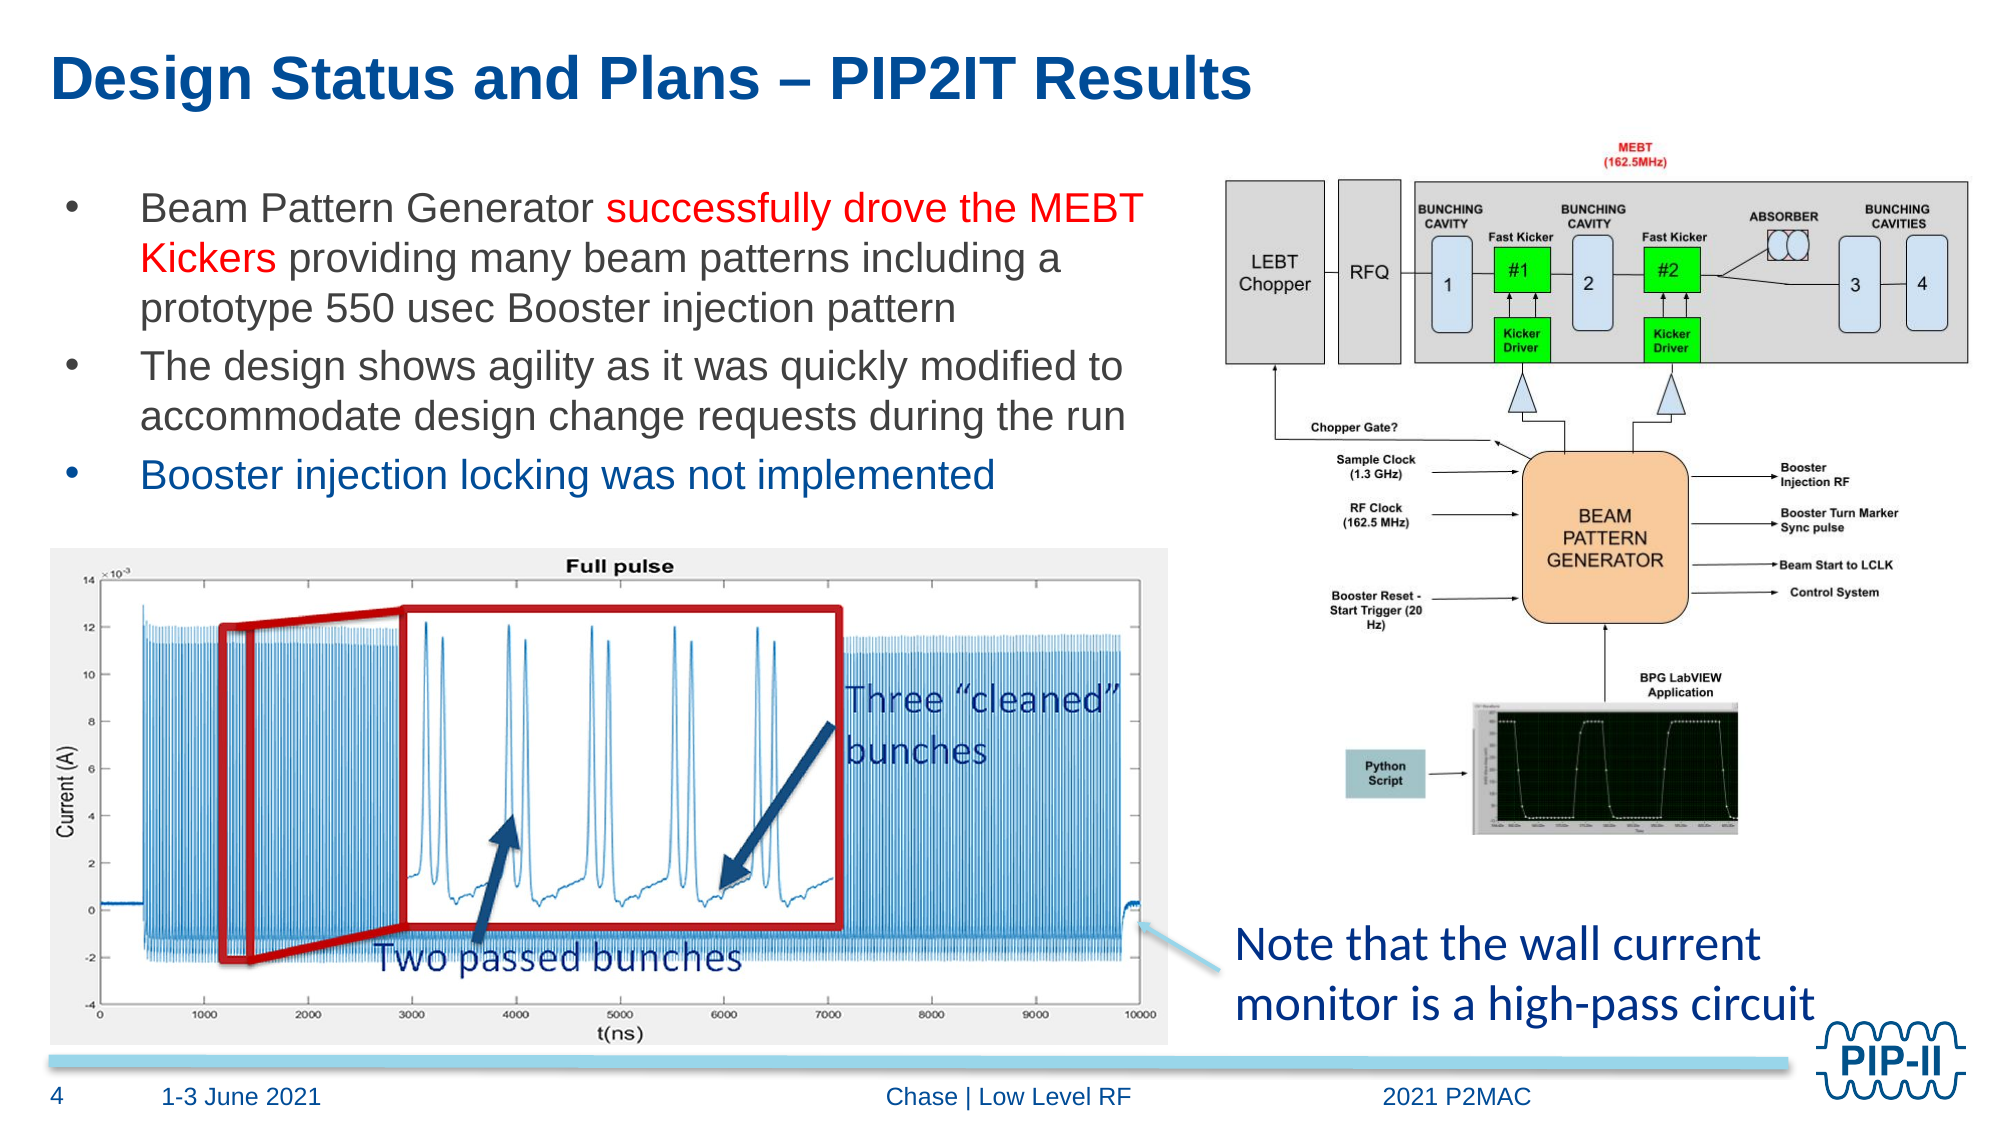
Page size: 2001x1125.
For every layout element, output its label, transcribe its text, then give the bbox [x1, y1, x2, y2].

picture [1816, 1021, 1966, 1100]
picture [49, 548, 1169, 1046]
text_box Note that the wall current monitor is a high-pass circuit [1219, 903, 1947, 1039]
title Design Status and Plans – PIP2IT Results [50, 41, 1950, 112]
footer Chase | Low Level RF 2021 P2MAC [472, 1080, 1947, 1120]
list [1136, 111, 2000, 835]
slide_number 4 [50, 1079, 141, 1119]
text_box Beam Pattern Generator successfully drove the MEBT Kickers providing many beam patterns including a prototype 550 usec Booster injection pattern The design shows agility as it was quickly modified to accommodate design change requests during the run Booster injection locking was not implemented [49, 173, 1131, 548]
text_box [1136, 921, 1220, 972]
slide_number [161, 1080, 441, 1121]
